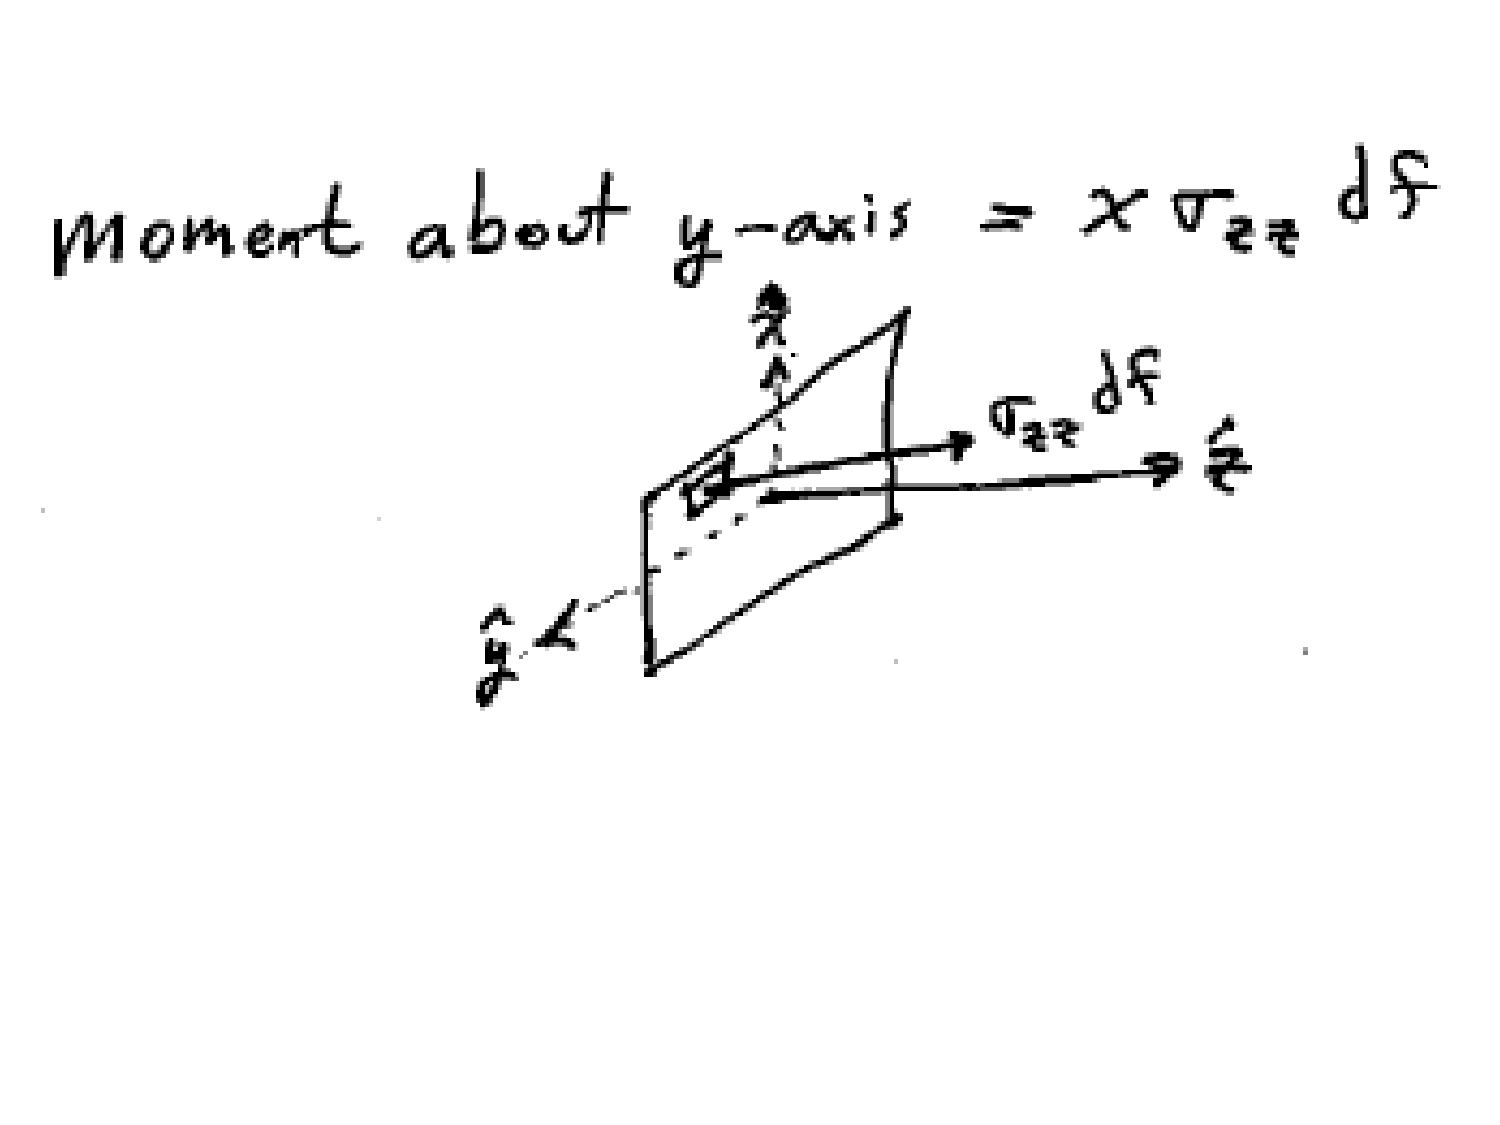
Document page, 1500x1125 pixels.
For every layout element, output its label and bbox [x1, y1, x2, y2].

list [37, 125, 1472, 730]
